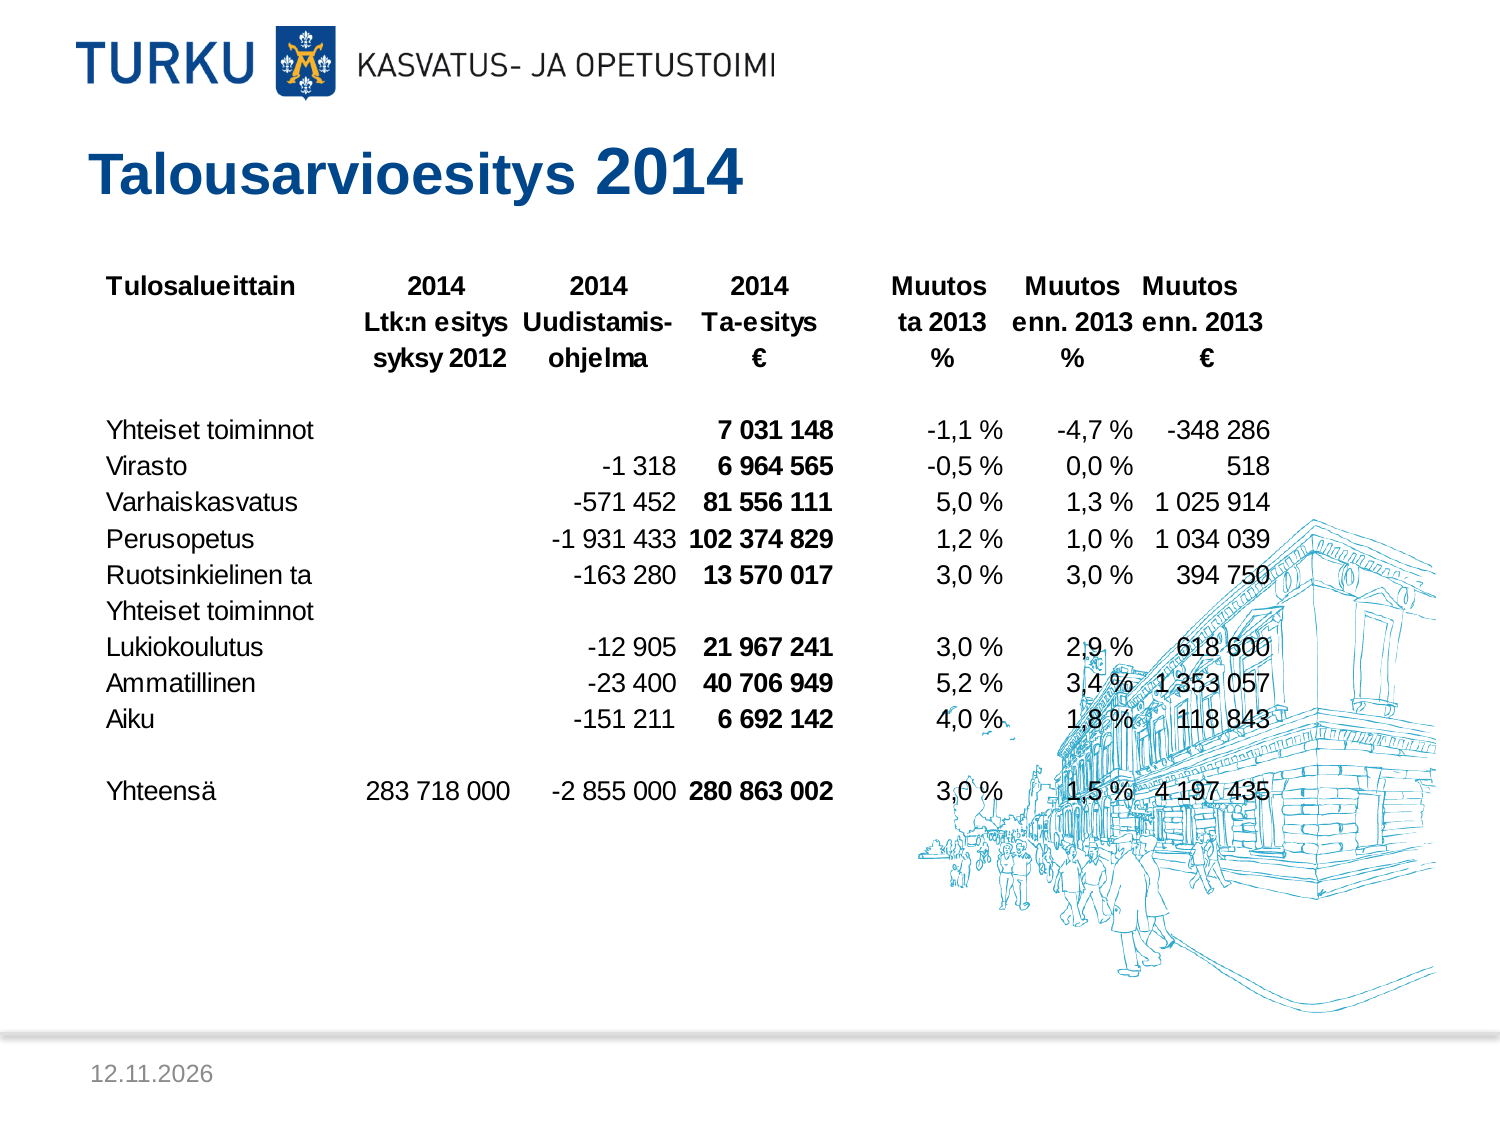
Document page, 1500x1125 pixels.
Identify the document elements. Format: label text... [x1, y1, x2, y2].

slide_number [75, 1042, 425, 1103]
picture [76, 26, 774, 101]
picture [100, 266, 1436, 1032]
title Talousarvioesitys 2014 [88, 113, 1365, 209]
